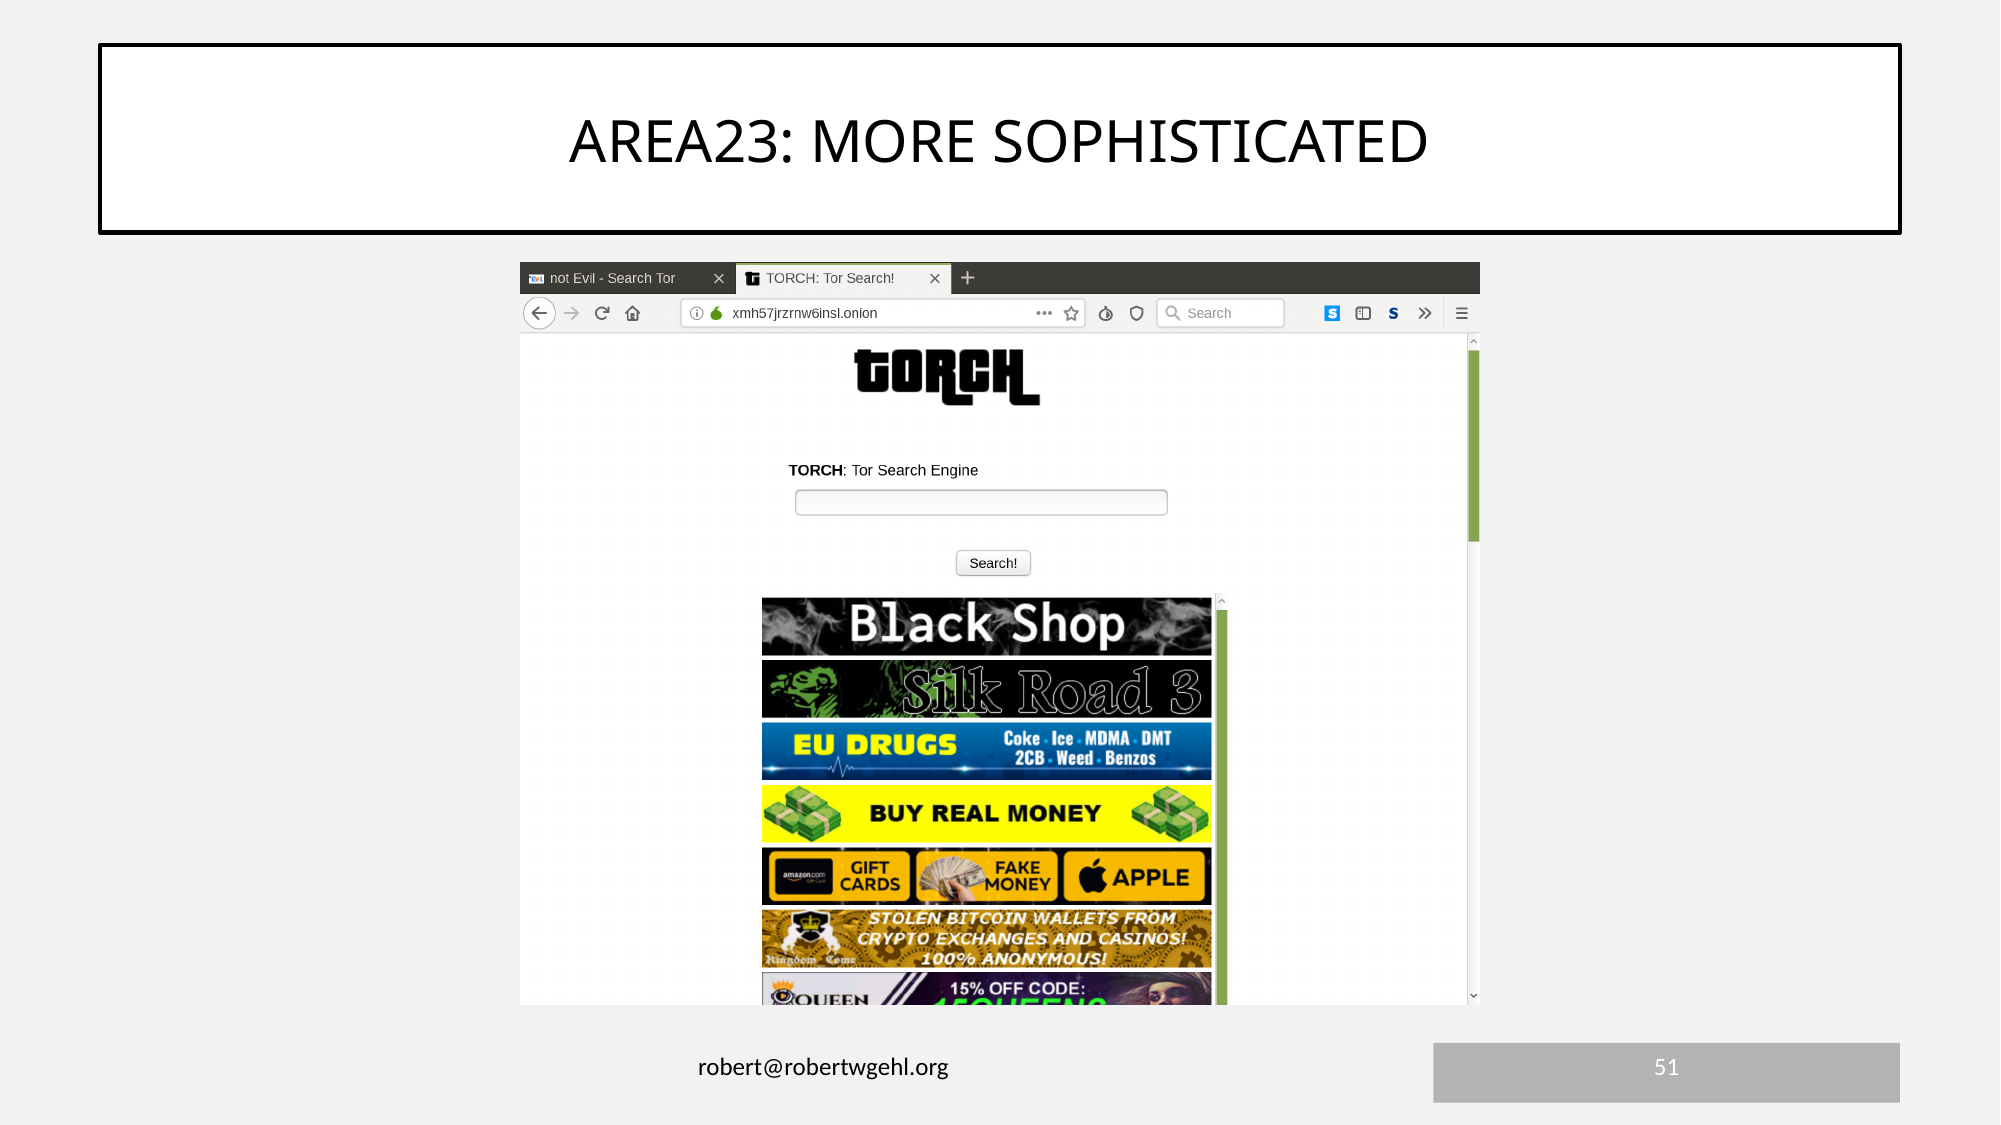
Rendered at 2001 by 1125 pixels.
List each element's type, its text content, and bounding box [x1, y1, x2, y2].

slide_number 51 [1433, 1042, 1900, 1103]
footer robert@robertwgehl.org [683, 1042, 1317, 1103]
title area23: more sophisticated [98, 43, 1902, 235]
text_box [520, 262, 1480, 1006]
